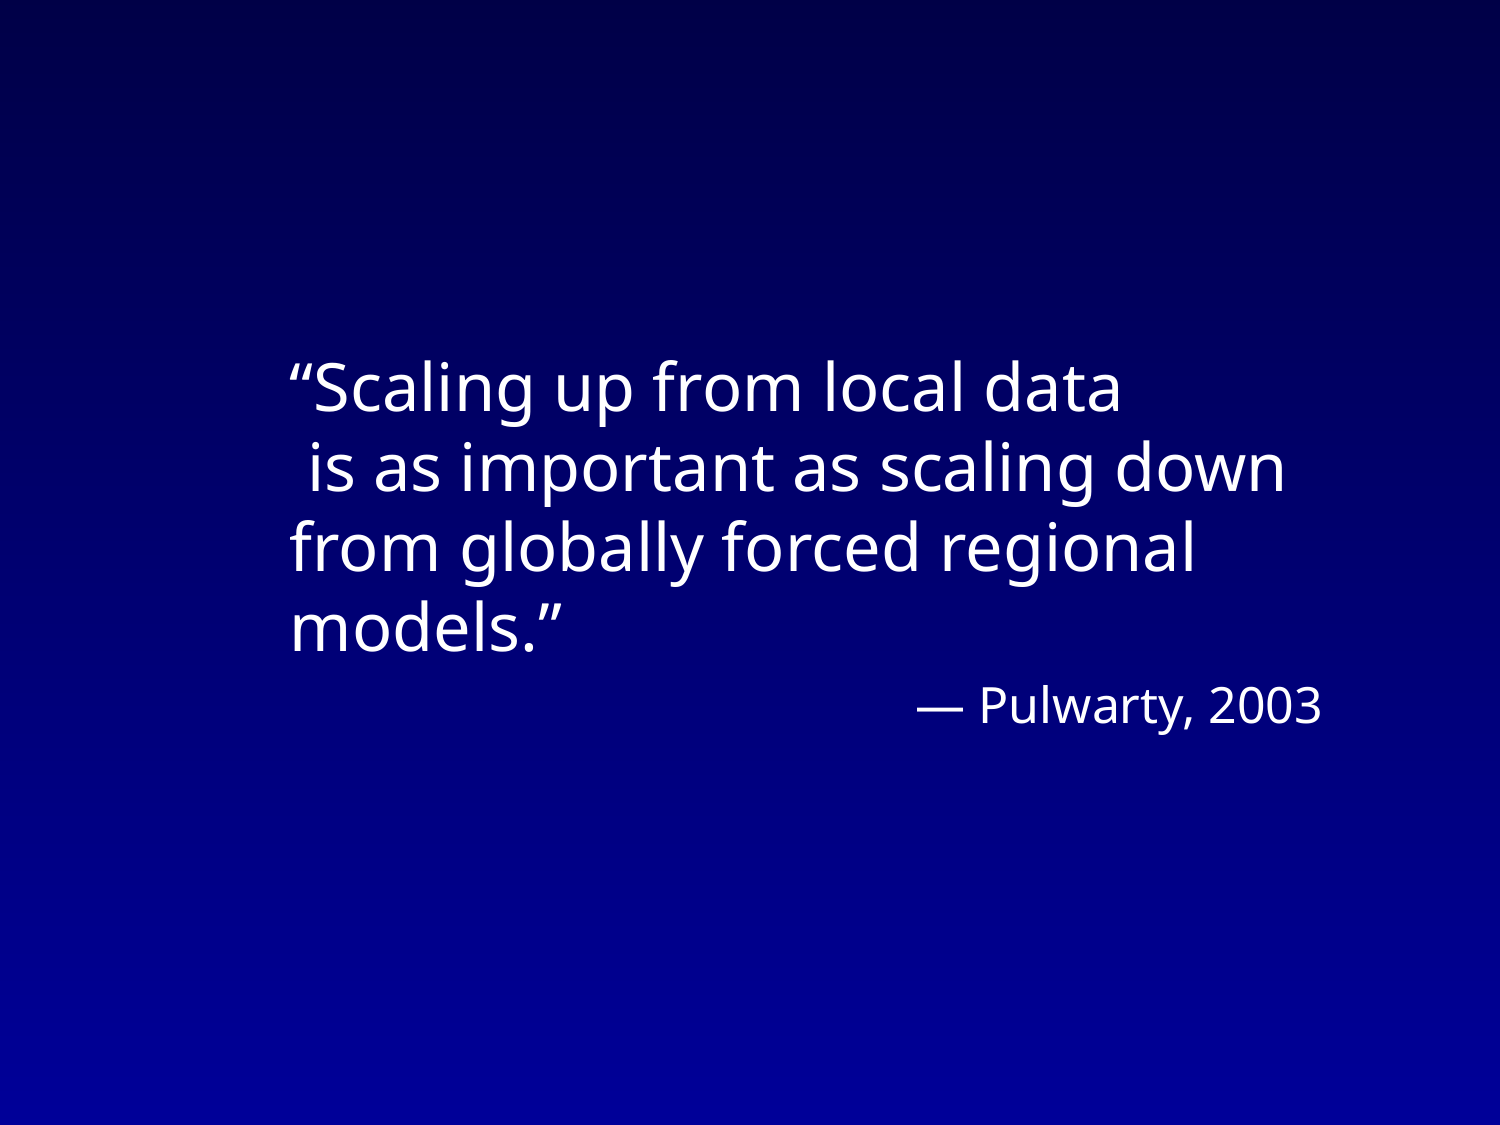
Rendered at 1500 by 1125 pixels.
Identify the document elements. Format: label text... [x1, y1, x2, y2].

text_box “Scaling up from local data is as important as scaling down from globally forced regional models.” — Pulwarty, 2003 [274, 337, 1338, 743]
